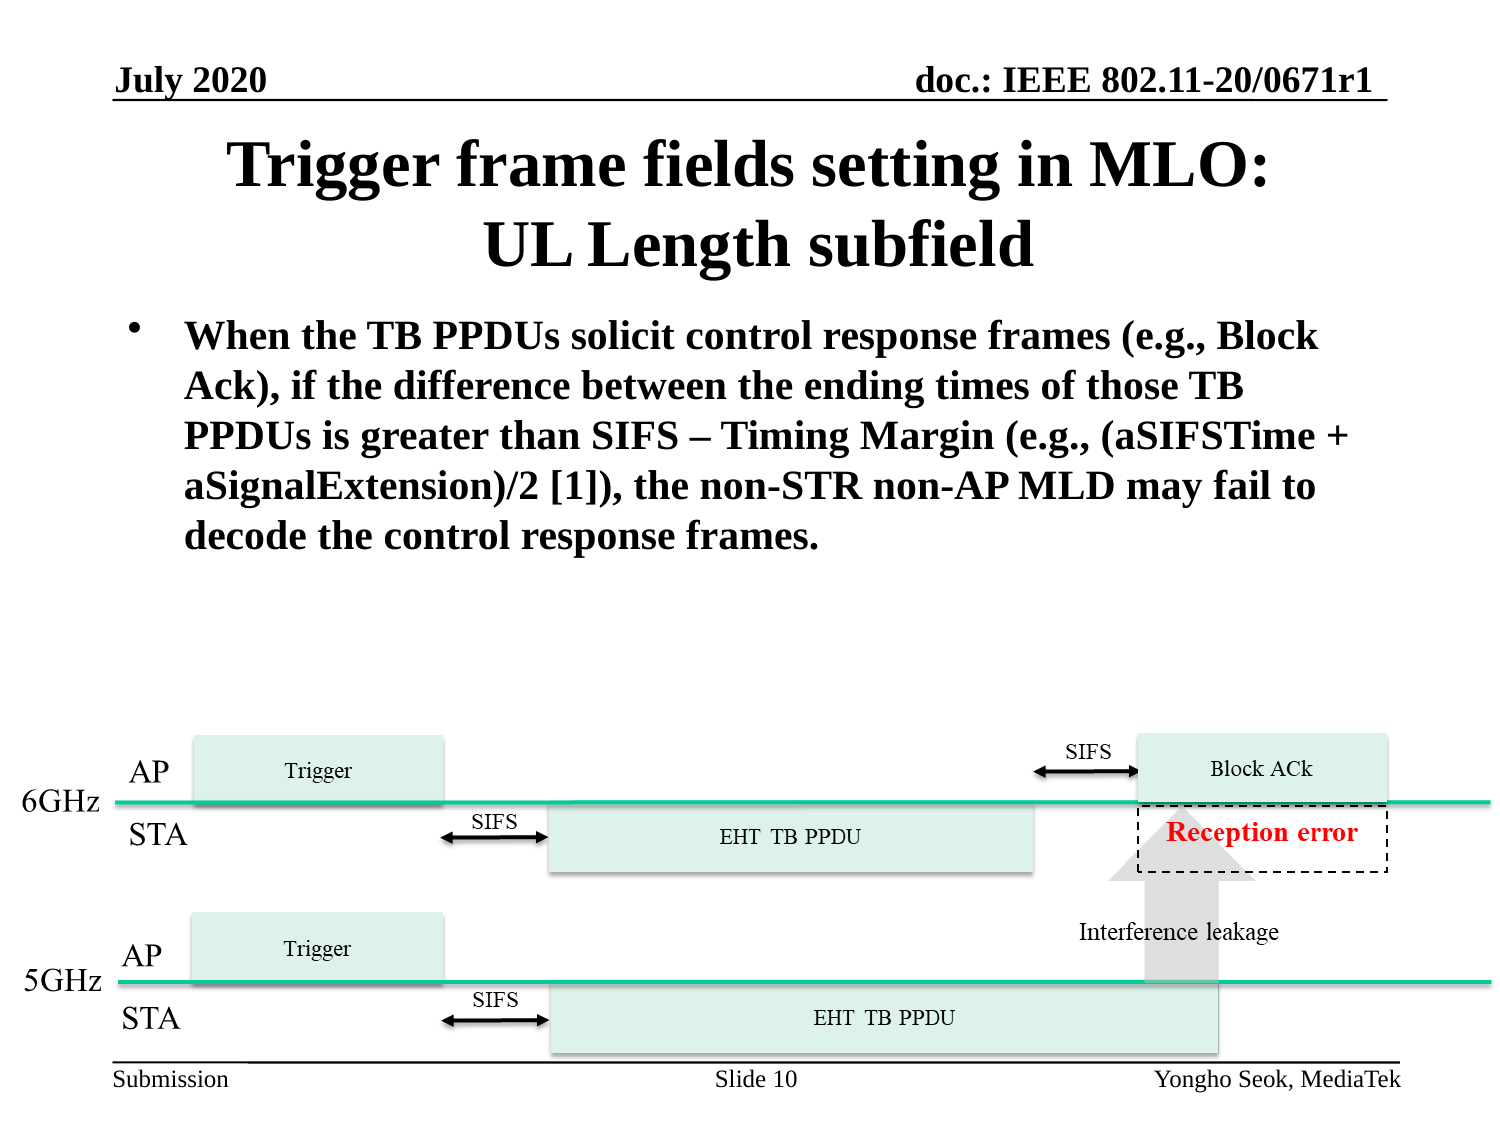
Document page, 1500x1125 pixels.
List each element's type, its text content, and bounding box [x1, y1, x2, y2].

list When the TB PPDUs solicit control response frames (e.g., Block Ack), if the difference between the ending times of those TB PPDUs is greater than SIFS – Timing Margin (e.g., (aSIFSTime + aSignalExtension)/2 [1]), the non-STR non-AP MLD may fail to decode the control response frames. [112, 299, 1388, 728]
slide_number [114, 54, 270, 101]
picture [0, 729, 1500, 1063]
slide_number Slide 10 [712, 1071, 800, 1093]
footer Yongho Seok, MediaTek [1150, 1071, 1402, 1093]
title Trigger frame fields setting in MLO: UL Length subfield [0, 112, 1500, 288]
